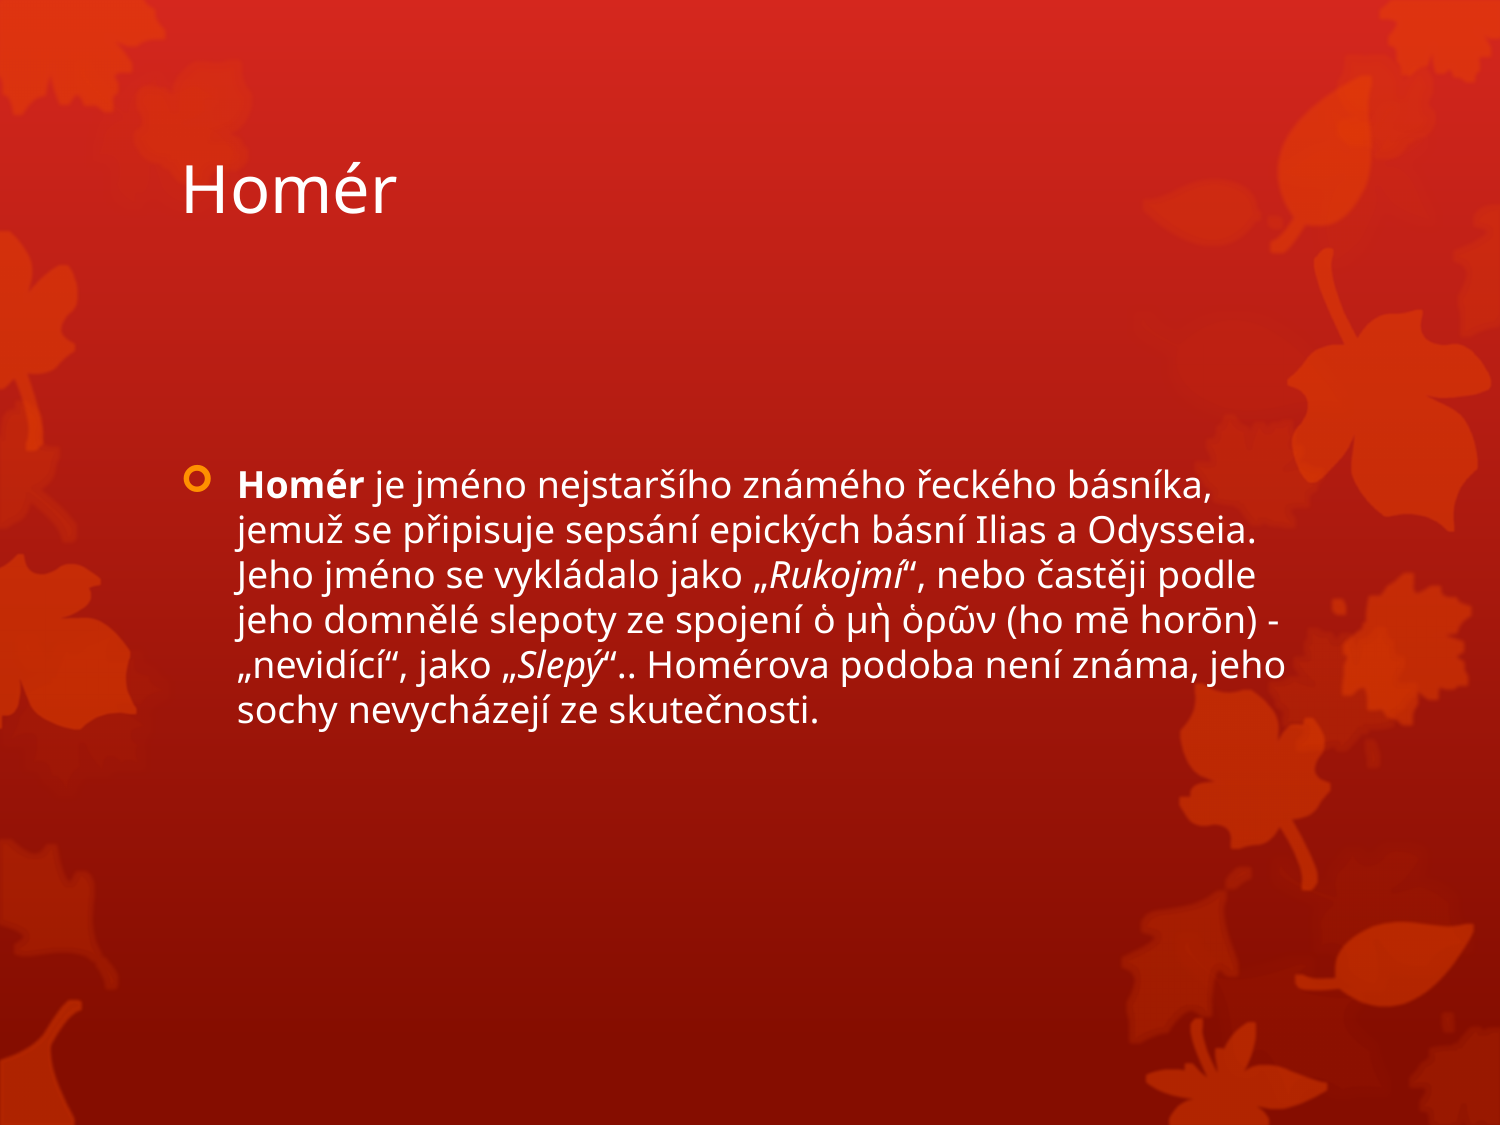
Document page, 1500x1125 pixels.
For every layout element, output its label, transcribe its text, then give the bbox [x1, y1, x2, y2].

list Homér je jméno nejstaršího známého řeckého básníka, jemuž se připisuje sepsání epických básní Ilias a Odysseia. Jeho jméno se vykládalo jako „Rukojmí“, nebo častěji podle jeho domnělé slepoty ze spojení ὁ μὴ ὁρῶν (ho mē horōn) - „nevidící“, jako „Slepý“.. Homérova podoba není známa, jeho sochy nevycházejí ze skutečnosti. [165, 296, 1335, 962]
title Homér [165, 110, 1335, 263]
